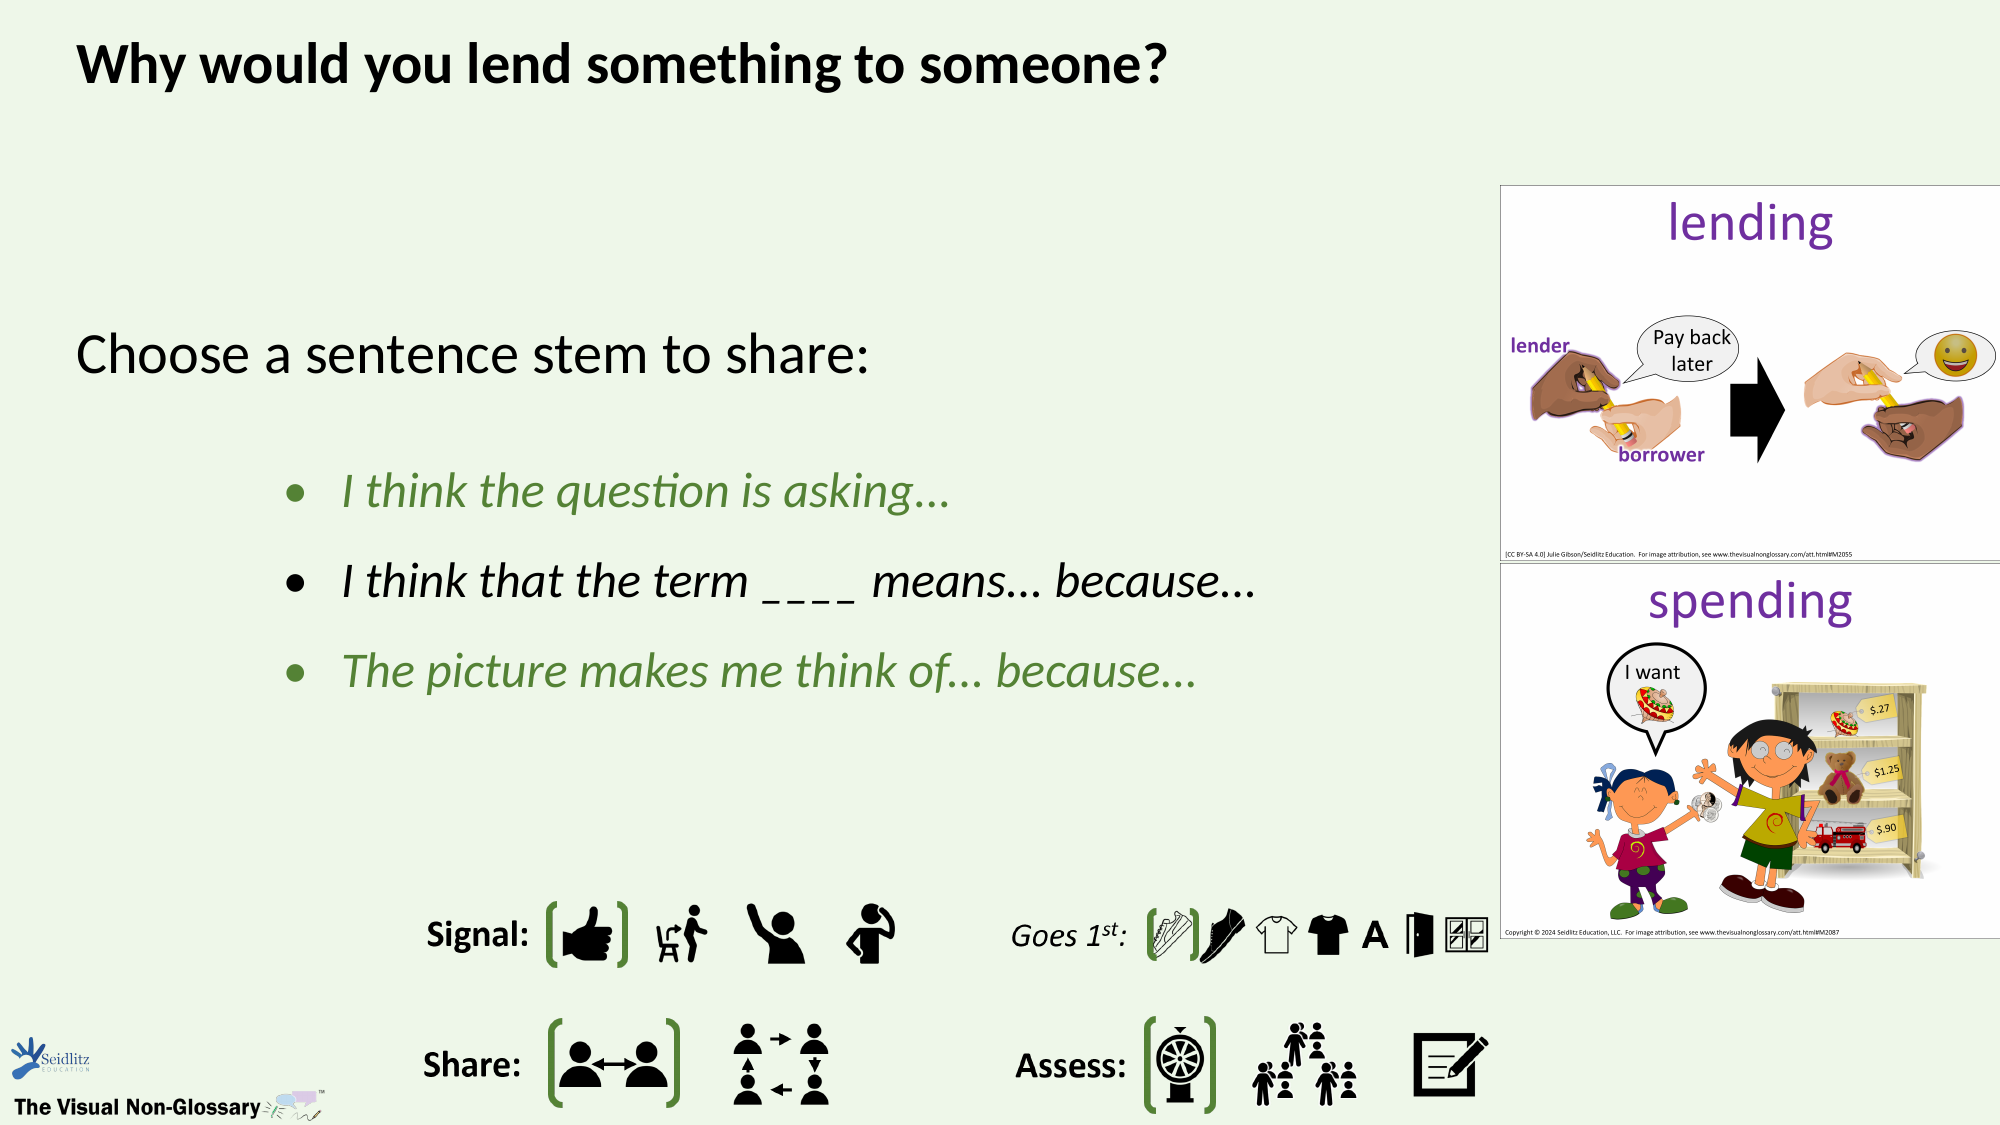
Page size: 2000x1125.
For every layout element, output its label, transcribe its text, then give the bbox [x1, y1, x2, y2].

text_box • I think the question is asking... • I think that the term ____ means... because... • The picture makes me think of... because... [267, 374, 1273, 705]
picture [400, 899, 1489, 1114]
picture [1499, 563, 2000, 940]
picture [1499, 185, 2000, 562]
picture [0, 1034, 328, 1125]
text_box Choose a sentence stem to share: [61, 307, 1479, 393]
text_box Why would you lend something to someone? [61, 18, 1479, 103]
